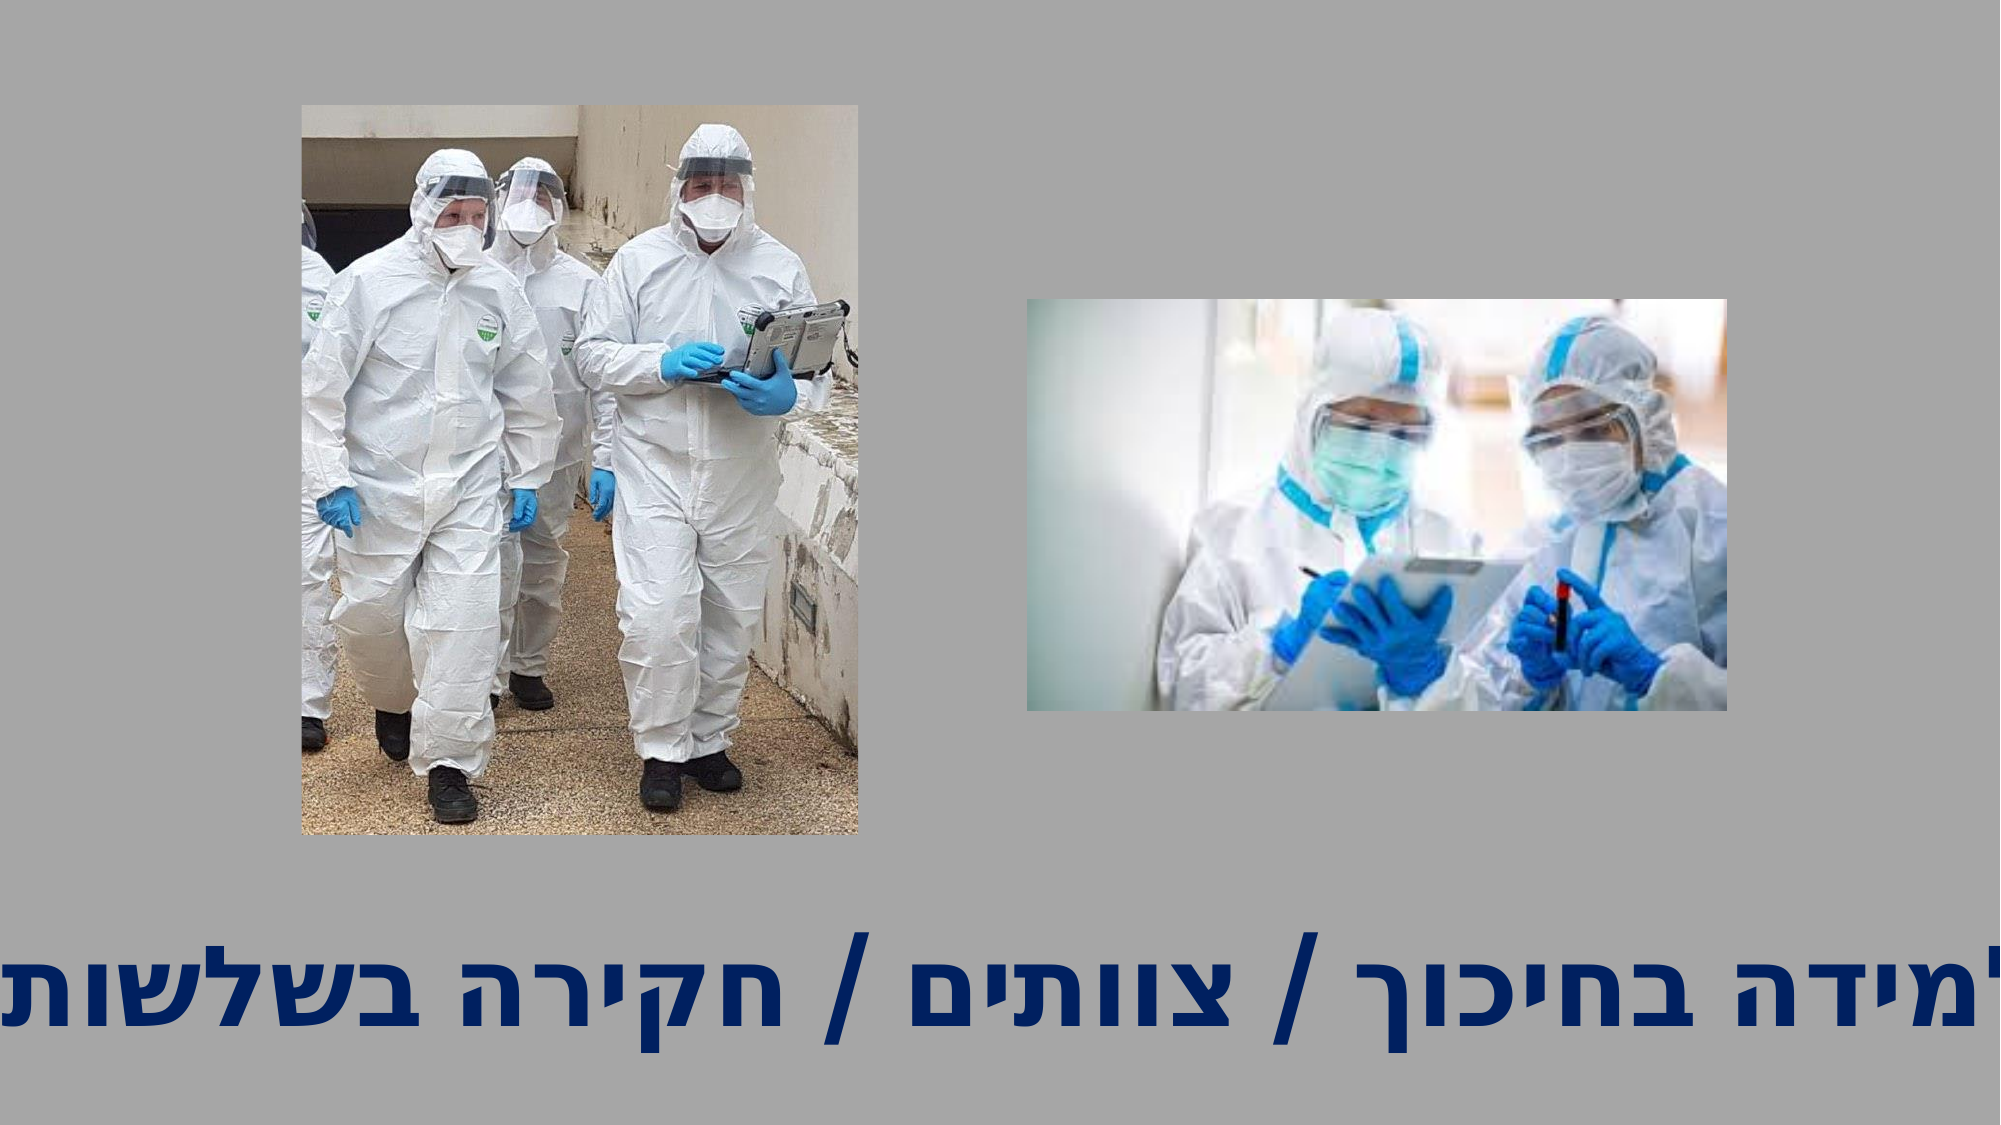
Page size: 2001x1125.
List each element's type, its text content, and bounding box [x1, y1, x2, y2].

picture [301, 104, 859, 835]
text_box למידה בחיכוך / צוותים / חקירה בשלשות [0, 906, 2000, 1057]
picture [1027, 299, 1727, 711]
